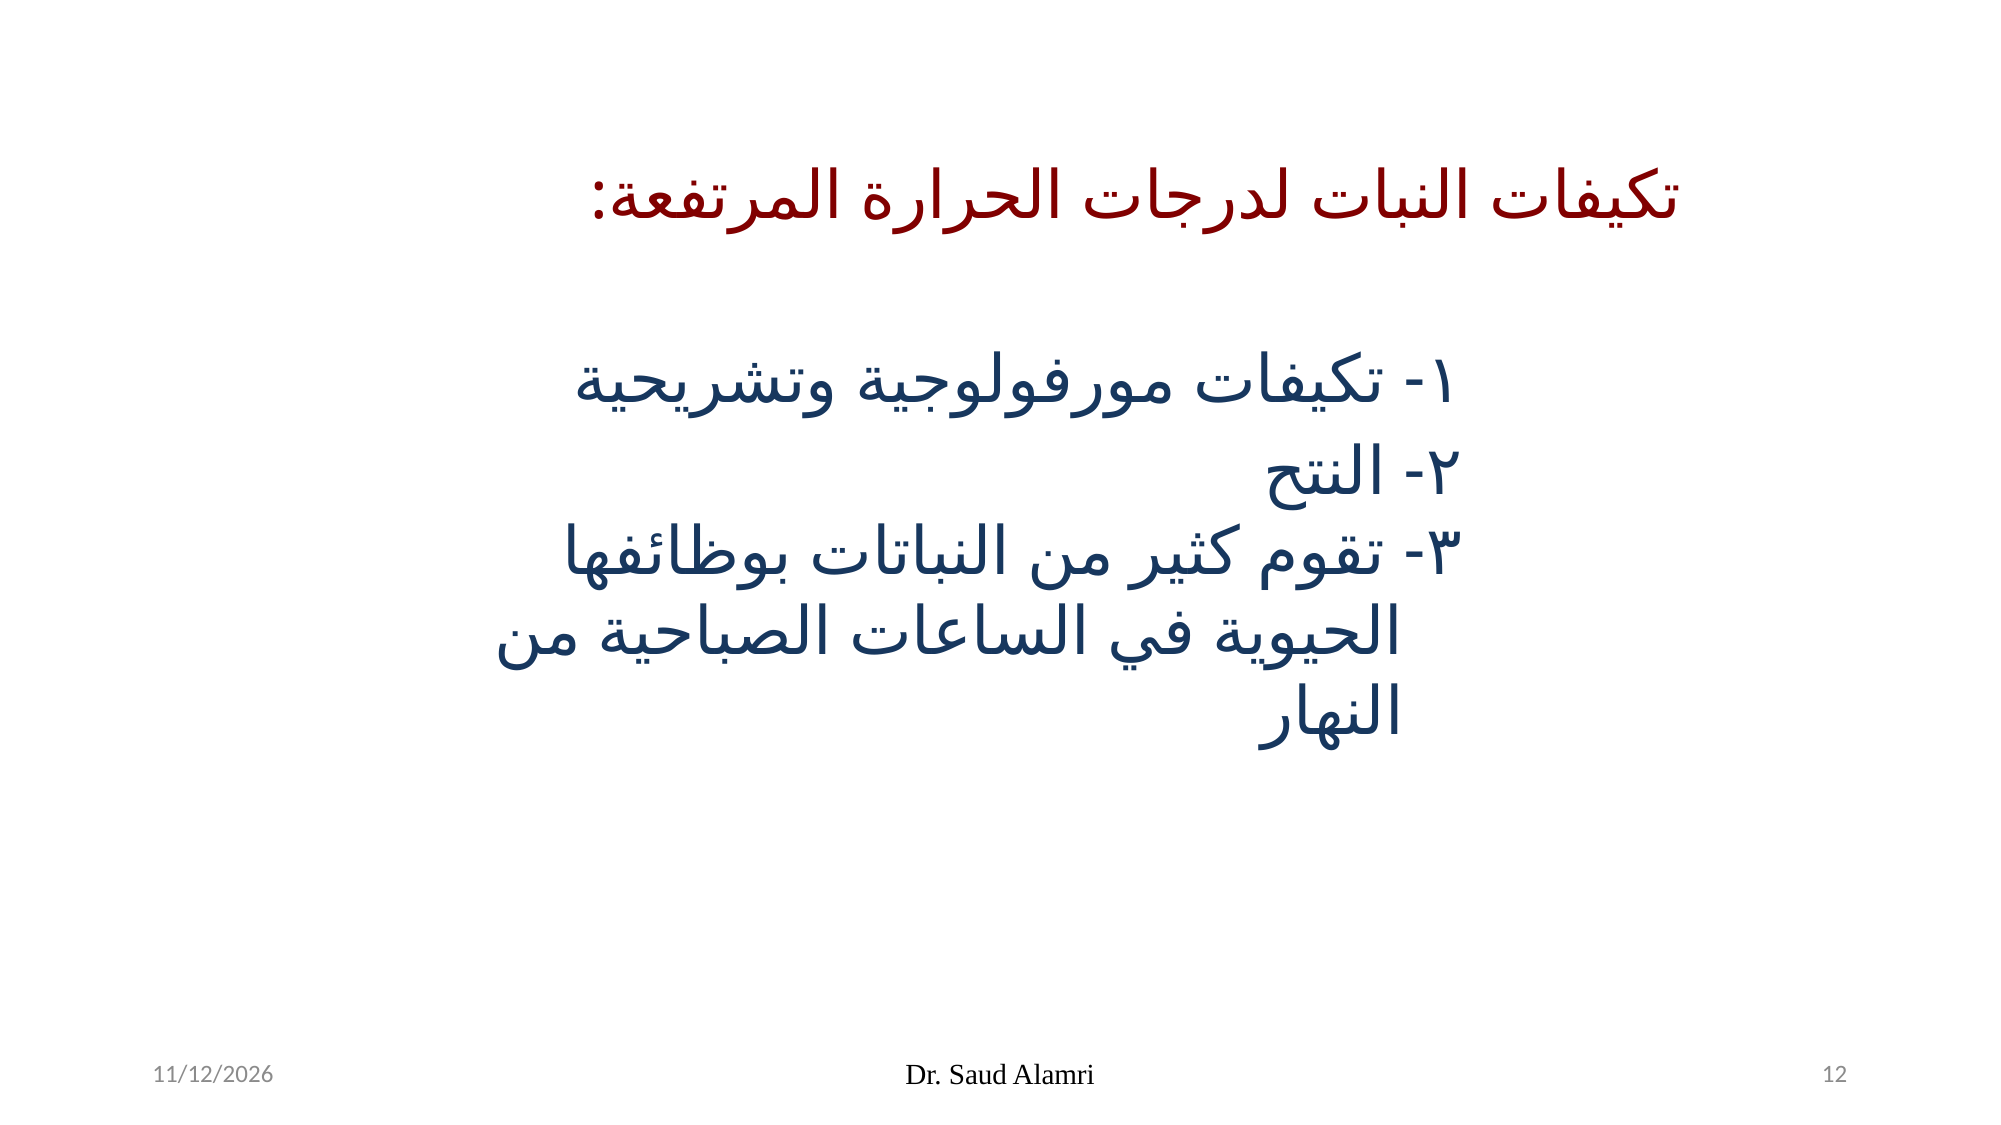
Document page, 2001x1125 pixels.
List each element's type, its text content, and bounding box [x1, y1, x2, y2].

footer Dr. Saud Alamri [662, 1042, 1338, 1103]
text_box تكيفات النبات لدرجات الحرارة المرتفعة: ١- تكيفات مورفولوجية وتشريحية ٢- النتح ٣- تقوم كثير من النباتات بوظائفها الحيوية في الساعات الصباحية من النهار [464, 132, 1698, 755]
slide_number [137, 1042, 588, 1103]
slide_number 12 [1412, 1042, 1863, 1103]
